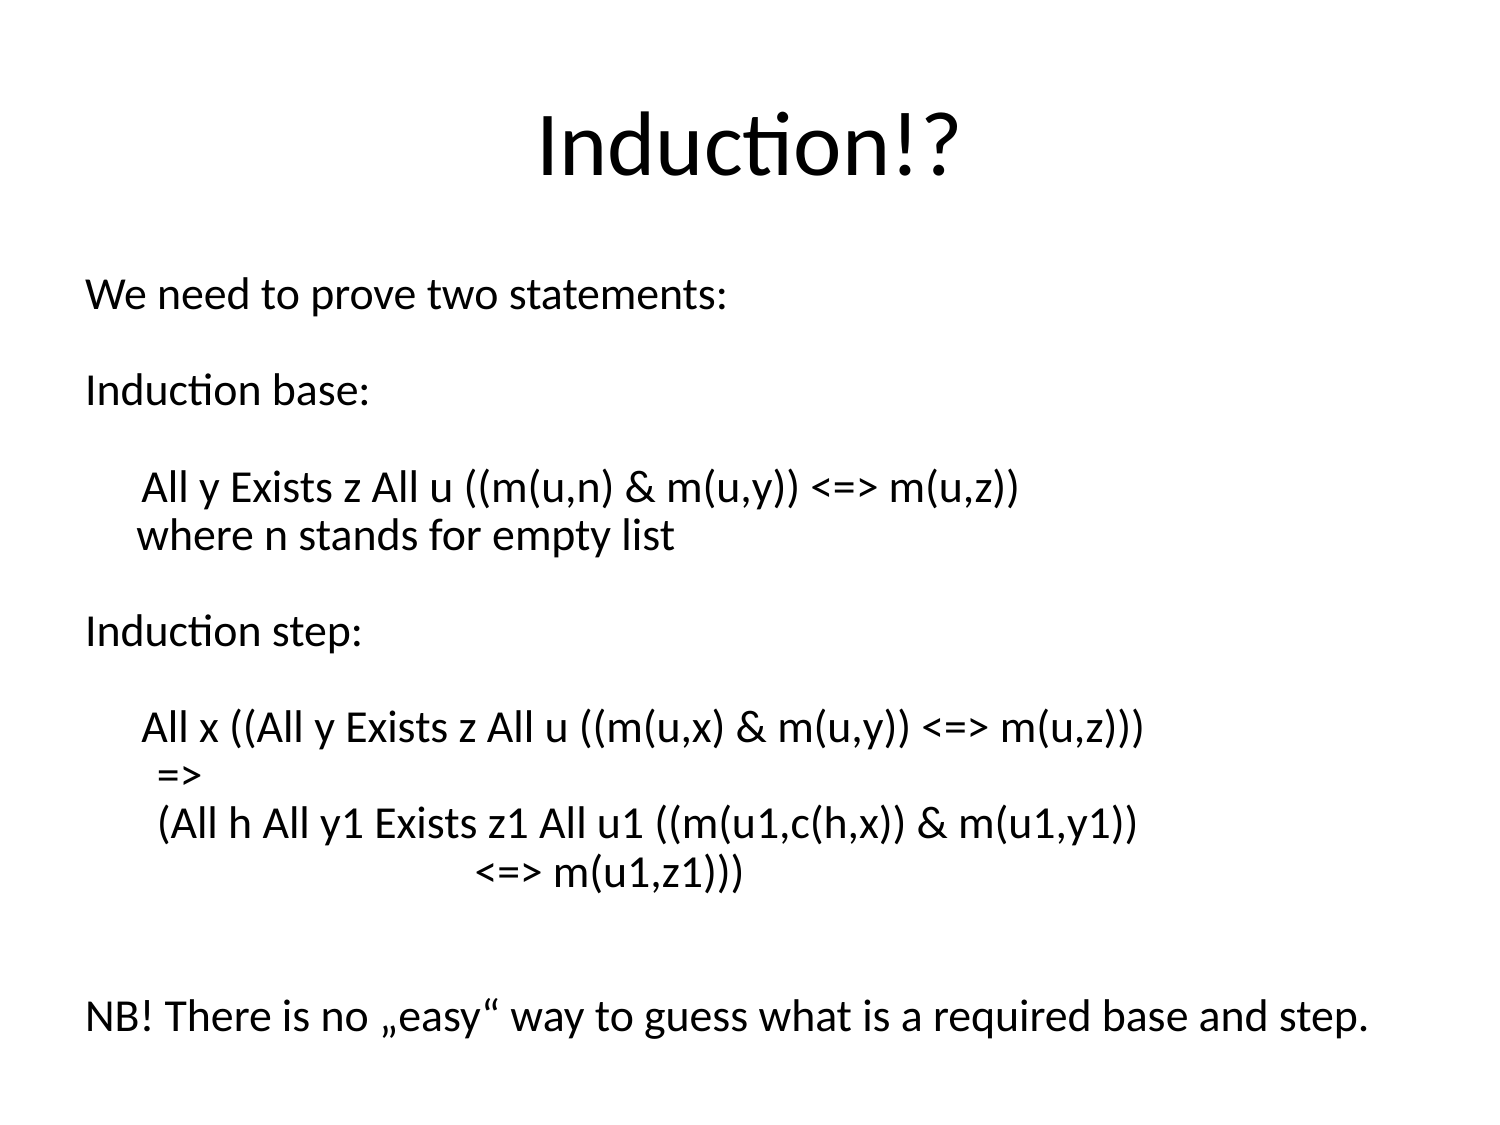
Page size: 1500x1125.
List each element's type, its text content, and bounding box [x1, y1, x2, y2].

text_box We need to prove two statements: Induction base: All y Exists z All u ((m(u,n) & m(u,y)) <=> m(u,z)) where n stands for empty list Induction step: All x ((All y Exists z All u ((m(u,x) & m(u,y)) <=> m(u,z))) => (All h All y1 Exists z1 All u1 ((m(u1,c(h,x)) & m(u1,y1)) <=> m(u1,z1))) NB! There is no „easy“ way to guess what is a required base and step. [70, 267, 1421, 1010]
title Induction!? [75, 45, 1425, 233]
